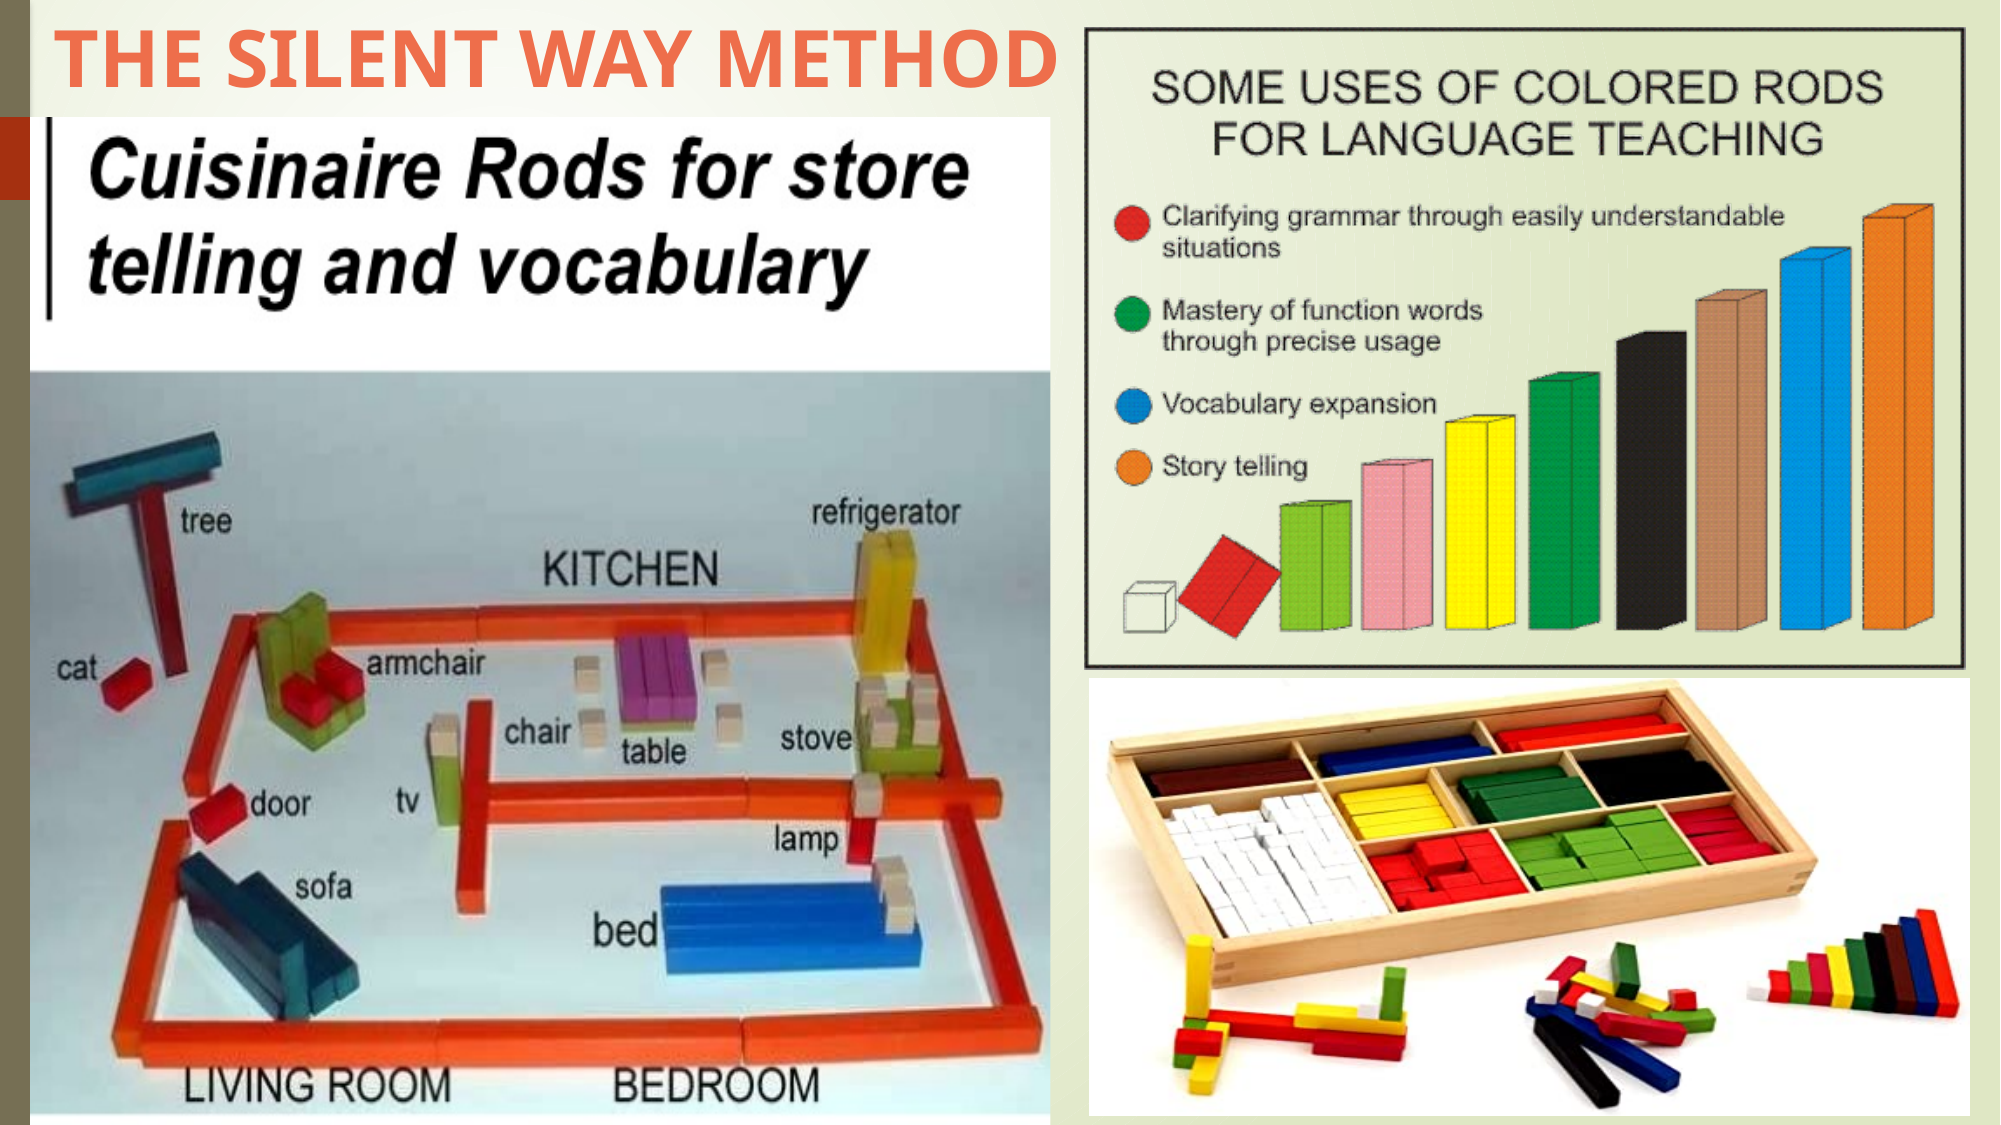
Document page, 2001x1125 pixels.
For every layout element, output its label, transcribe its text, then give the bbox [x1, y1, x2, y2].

picture [1088, 678, 1971, 1116]
title THE SILENT WAY METHOD [34, 0, 1081, 118]
picture [1084, 27, 1966, 670]
picture [29, 117, 1051, 1125]
